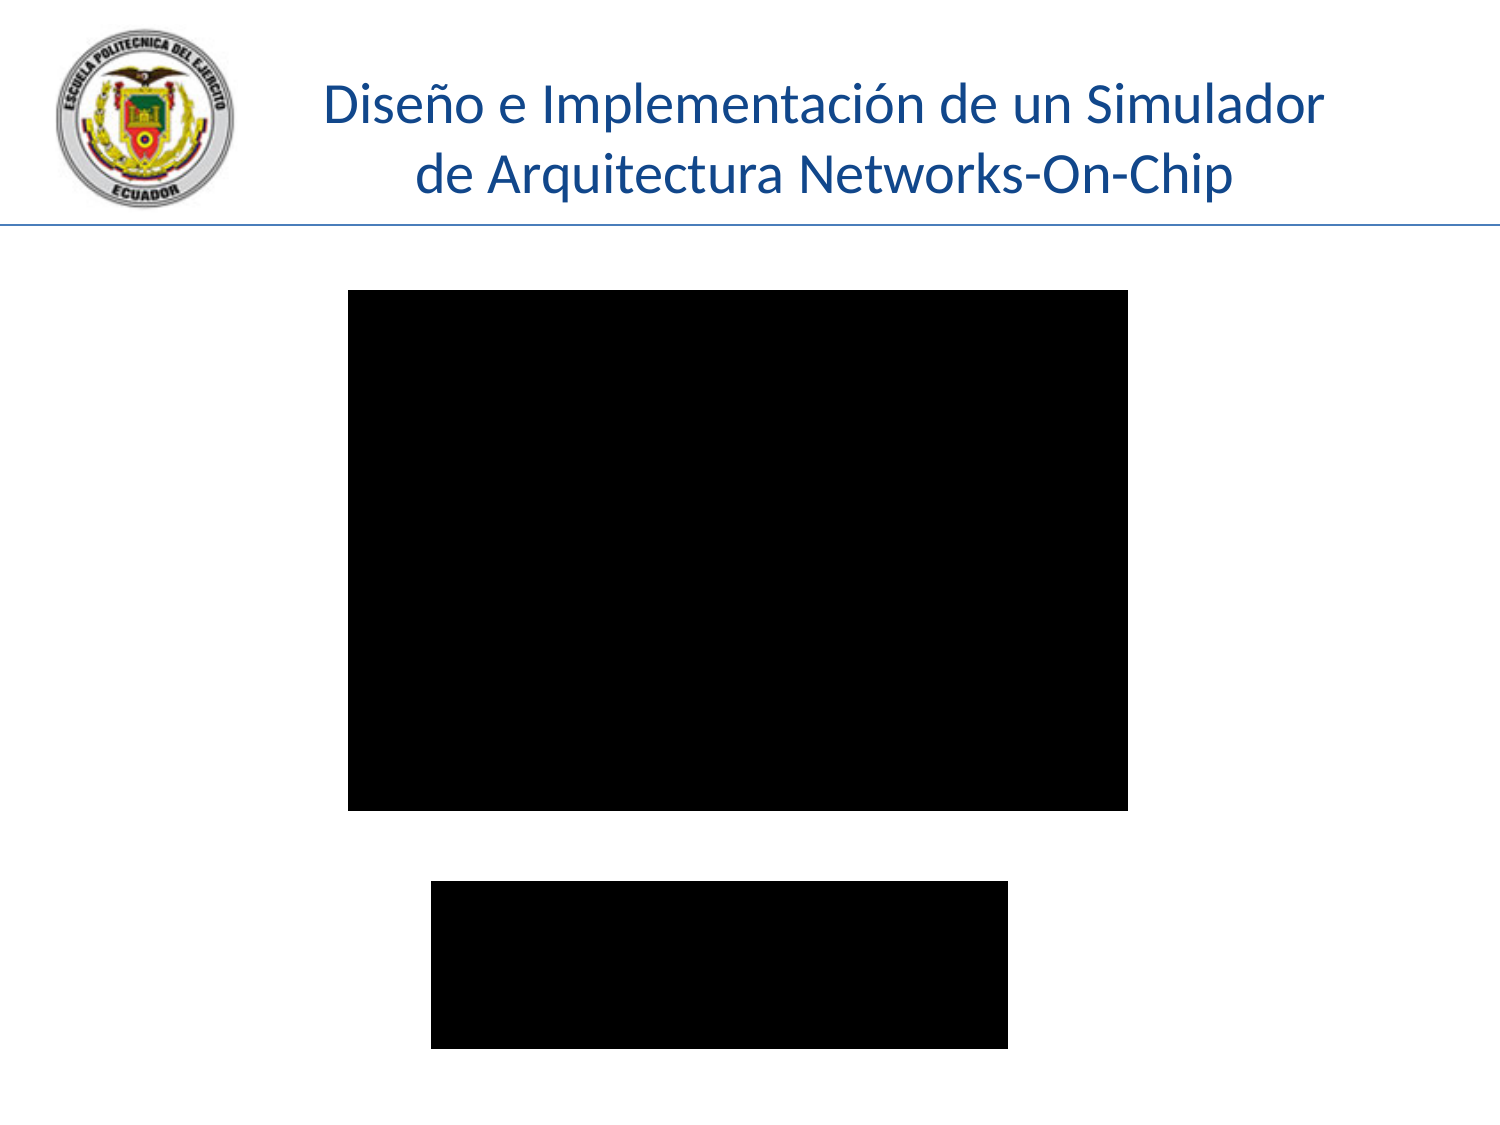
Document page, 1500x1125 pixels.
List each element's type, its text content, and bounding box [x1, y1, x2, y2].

picture [348, 290, 1129, 811]
text_box Diseño e Implementación de un Simulador de Arquitectura Networks-On-Chip [238, 24, 1500, 213]
picture [430, 881, 1008, 1049]
picture [55, 24, 238, 213]
